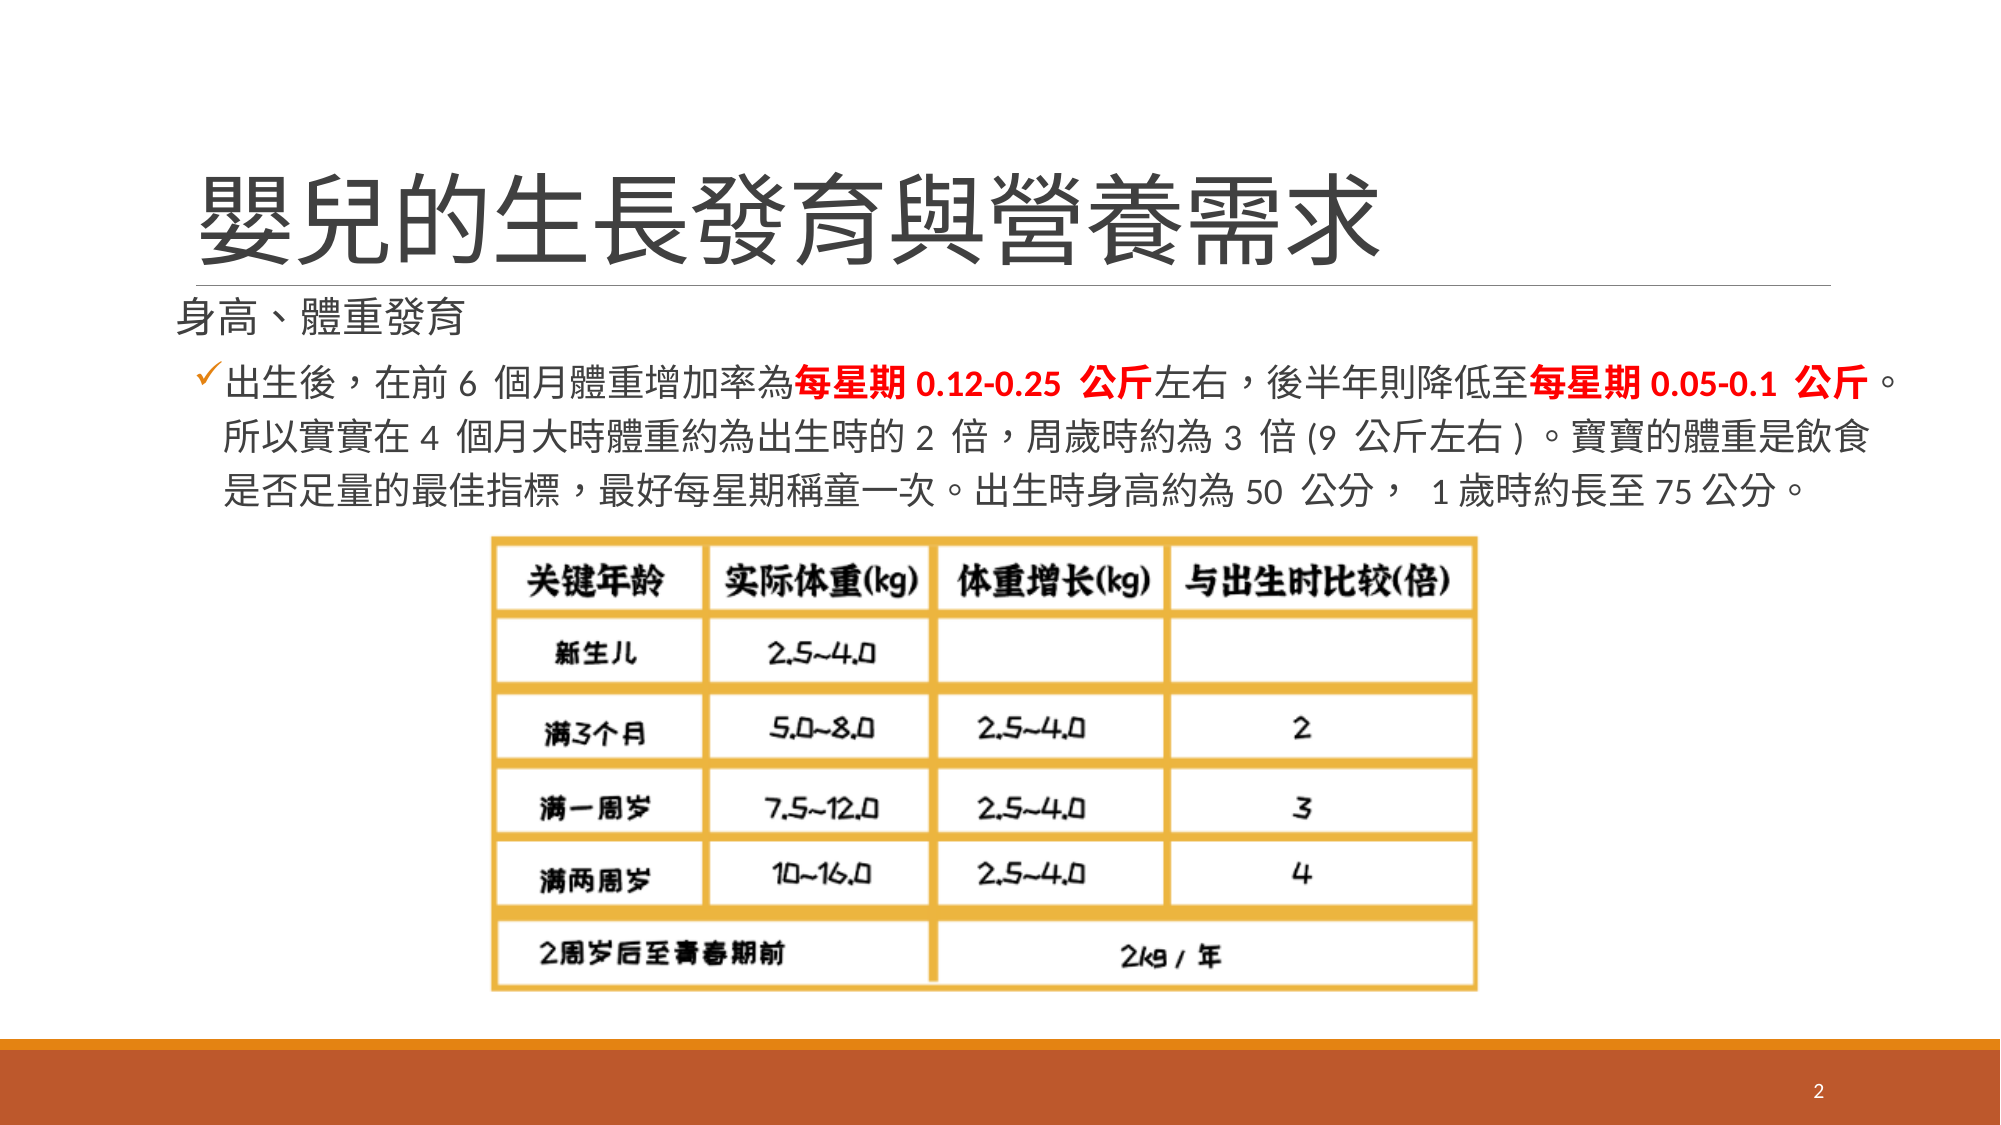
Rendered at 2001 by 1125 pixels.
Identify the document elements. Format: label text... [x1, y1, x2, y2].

list 身高、體重發育 出生後，在前6 個月體重增加率為每星期0.12-0.25 公斤左右，後半年則降低至每星期0.05-0.1 公斤。所以實實在4 個月大時體重約為出生時的2 倍，周歲時約為3 倍(9 公斤左右)。寶寶的體重是飲食是否足量的最佳指標，最好每星期稱童一次。出生時身高約為50 公分， 1歲時約長至75公分。 [160, 289, 1886, 1095]
picture [486, 531, 1482, 996]
slide_number 2 [1624, 1059, 1840, 1120]
title 嬰兒的生長發育與營養需求 [180, 47, 1830, 285]
